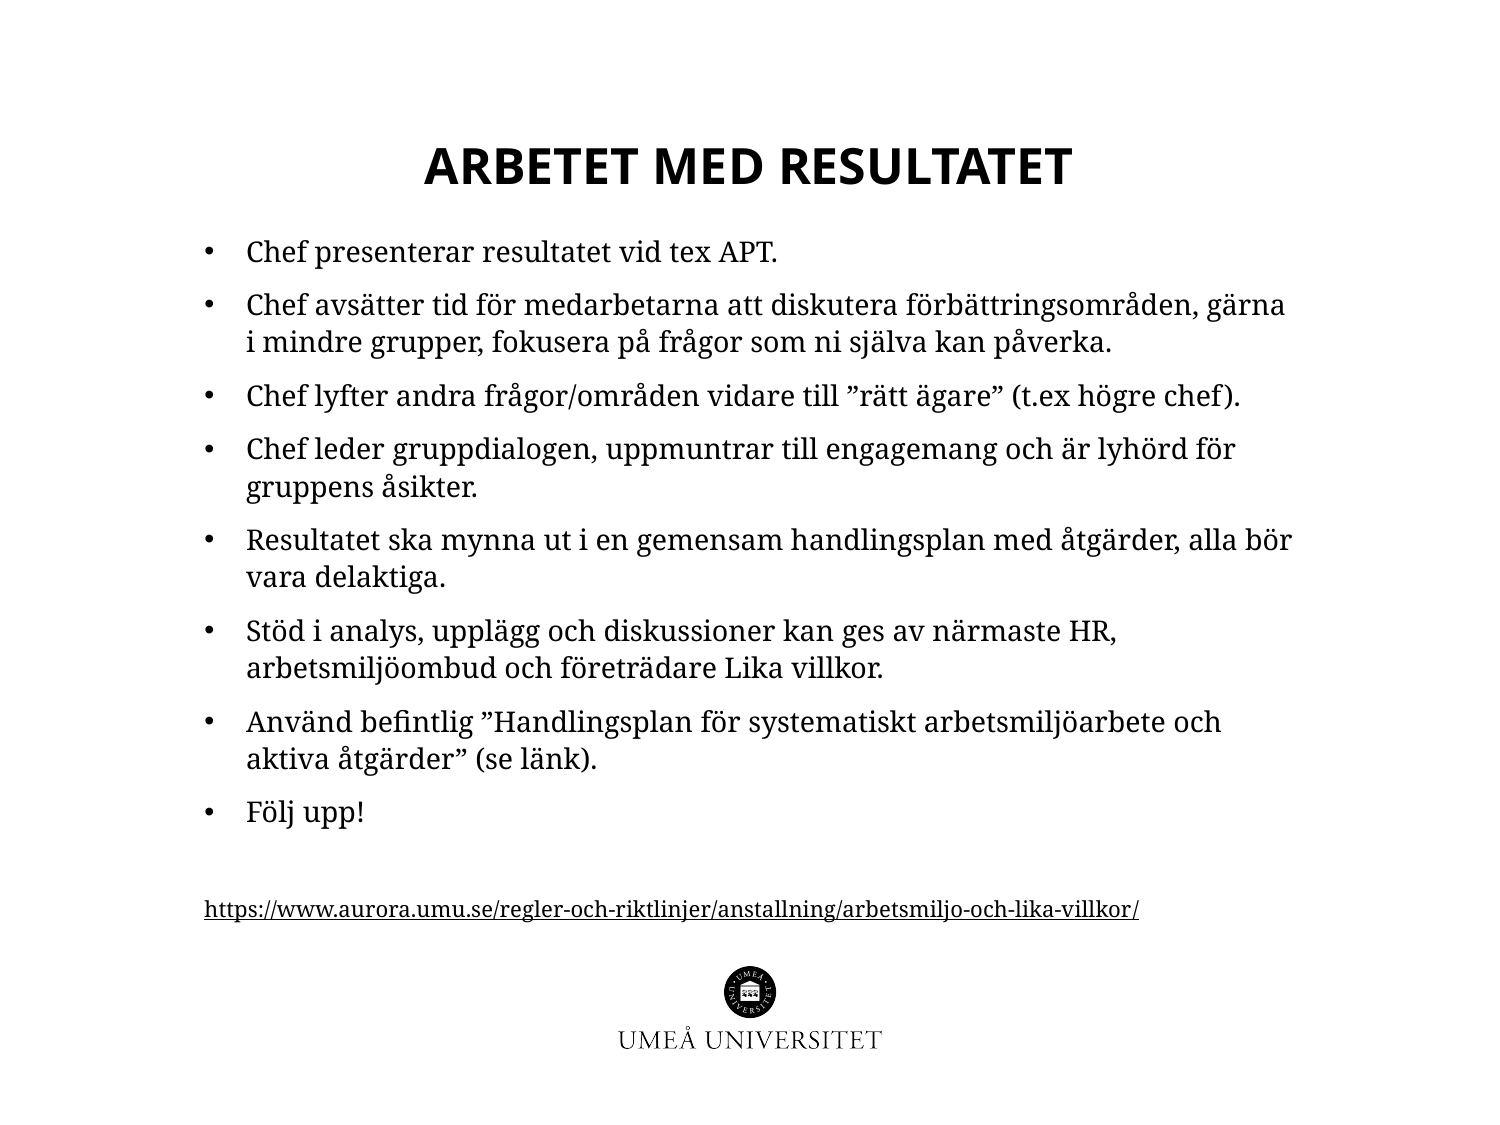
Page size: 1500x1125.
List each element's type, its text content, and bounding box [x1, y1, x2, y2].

title Arbetet med resultatet [204, 76, 1295, 230]
picture [618, 966, 882, 1049]
list Chef presenterar resultatet vid tex APT. Chef avsätter tid för medarbetarna att diskutera förbättringsområden, gärna i mindre grupper, fokusera på frågor som ni själva kan påverka. Chef lyfter andra frågor/områden vidare till ”rätt ägare” (t.ex högre chef). Chef leder gruppdialogen, uppmuntrar till engagemang och är lyhörd för gruppens åsikter. Resultatet ska mynna ut i en gemensam handlingsplan med åtgärder, alla bör vara delaktiga. Stöd i analys, upplägg och diskussioner kan ges av närmaste HR, arbetsmiljöombud och företrädare Lika villkor. Använd befintlig ”Handlingsplan för systematiskt arbetsmiljöarbete och aktiva åtgärder” (se länk). Följ upp! https://www.aurora.umu.se/regler-och-riktlinjer/anstallning/arbetsmiljo-och-lika-villkor/ [204, 230, 1296, 937]
